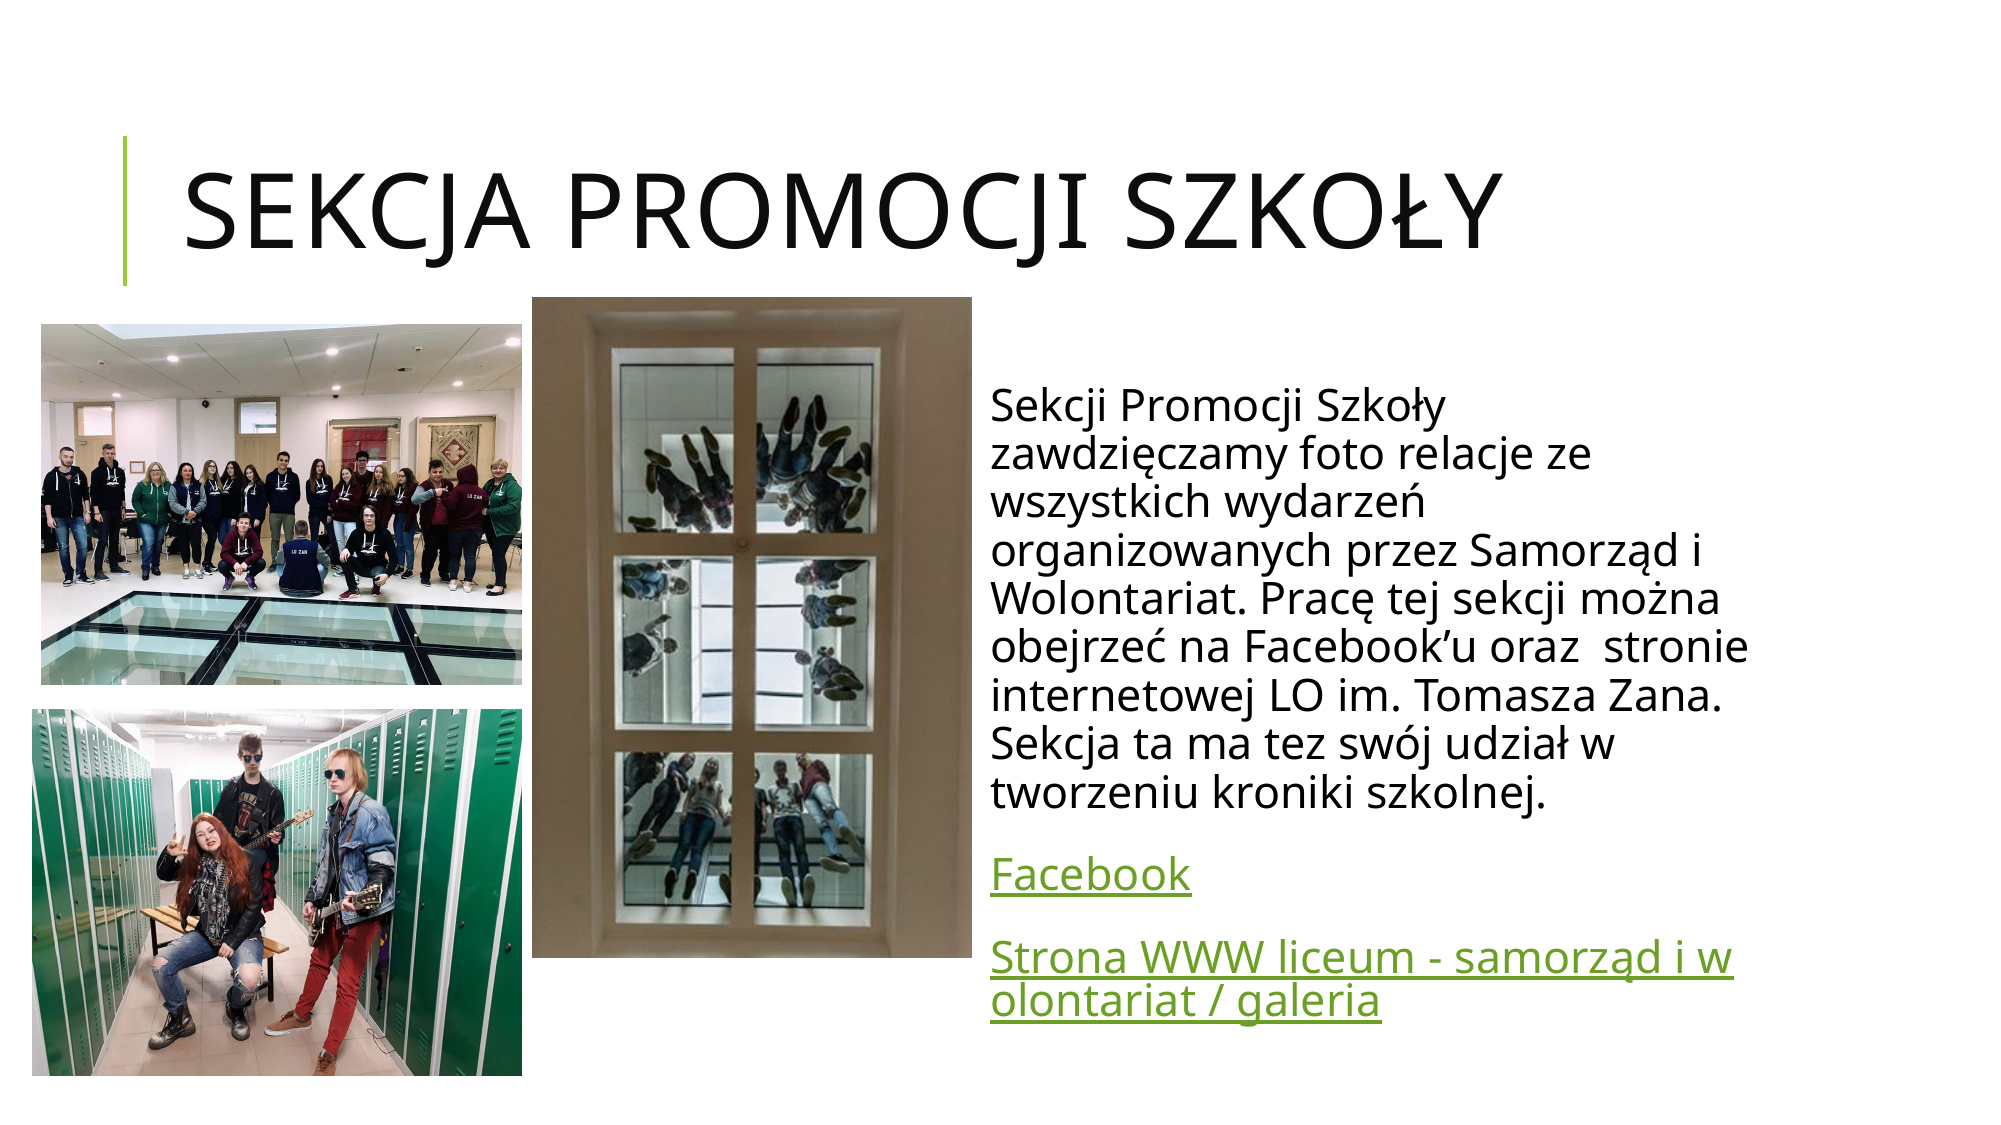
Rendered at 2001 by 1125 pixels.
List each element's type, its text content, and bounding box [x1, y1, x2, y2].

picture [41, 324, 522, 685]
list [531, 297, 973, 958]
list Sekcji Promocji Szkoły zawdzięczamy foto relacje ze wszystkich wydarzeń organizowanych przez Samorząd i Wolontariat. Pracę tej sekcji można obejrzeć na Facebook’u oraz stronie internetowej LO im. Tomasza Zana. Sekcja ta ma tez swój udział w tworzeniu kroniki szkolnej. Facebook Strona WWW liceum - samorząd i wolontariat / galeria [982, 375, 1763, 1035]
picture [32, 709, 522, 1077]
title Sekcja Promocji Szkoły [168, 96, 1763, 342]
